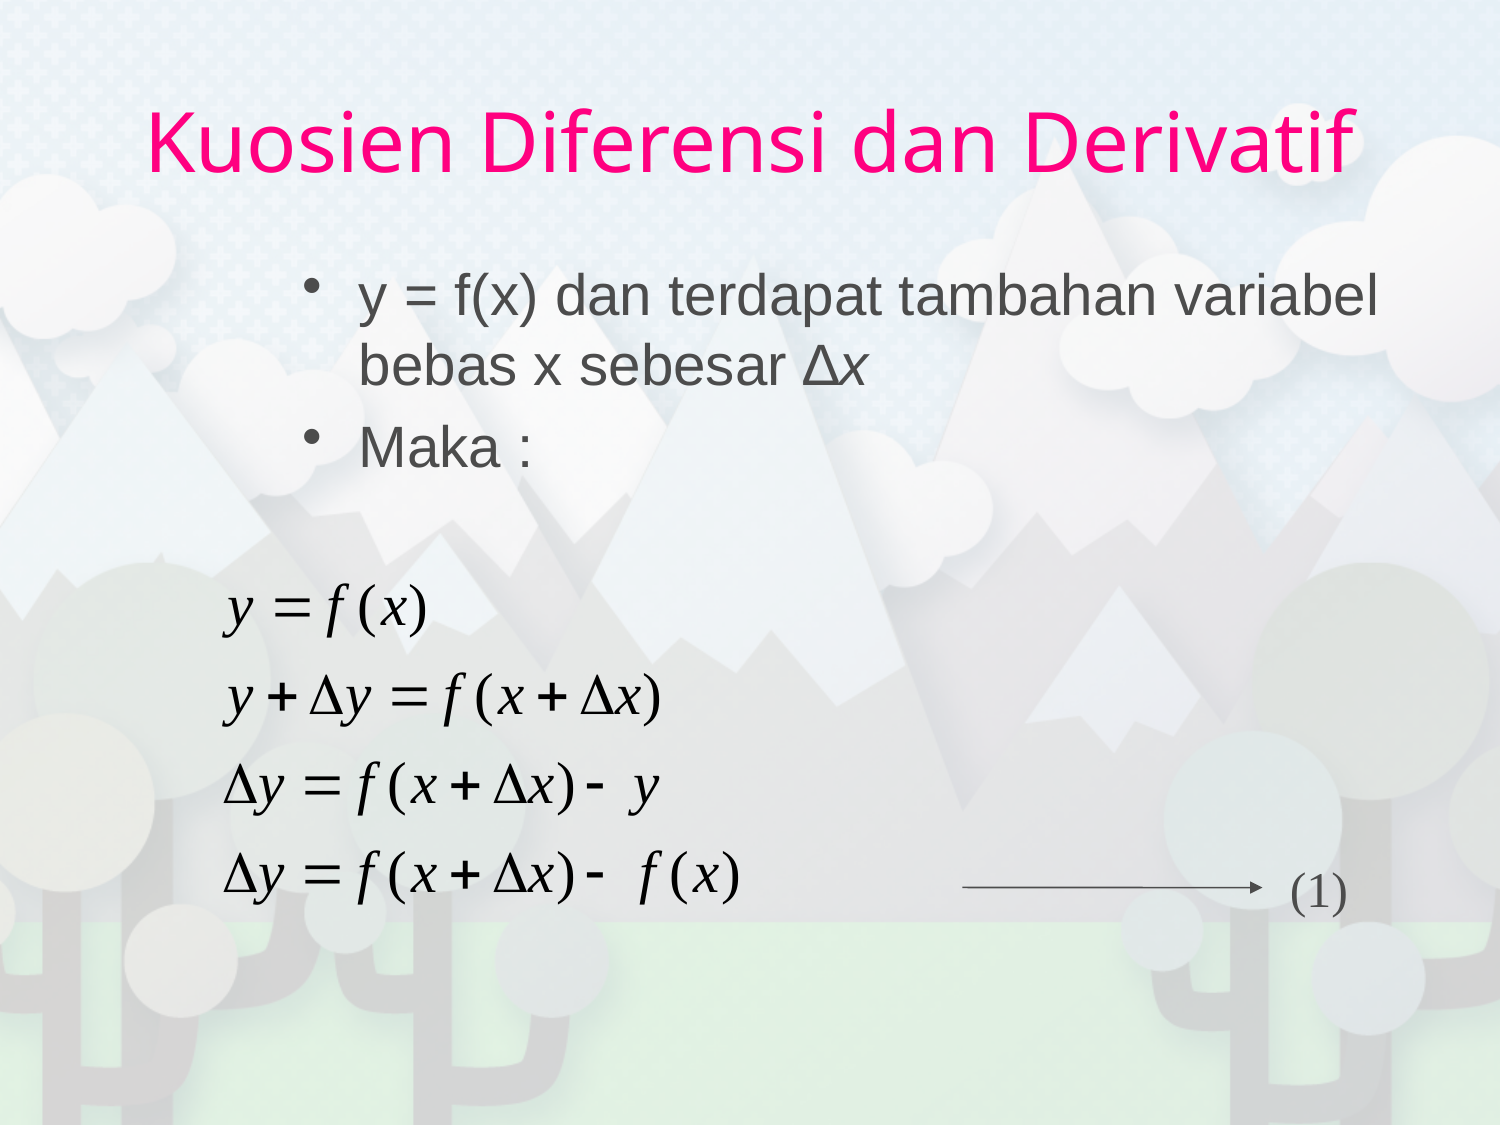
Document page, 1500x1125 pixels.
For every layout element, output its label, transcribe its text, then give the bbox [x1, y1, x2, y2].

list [212, 571, 752, 918]
text_box (1) [1275, 849, 1388, 925]
list y = f(x) dan terdapat tambahan variabel bebas x sebesar ∆x Maka : [287, 249, 1463, 526]
text_box [962, 881, 1263, 894]
title Kuosien Diferensi dan Derivatif [74, 44, 1426, 233]
